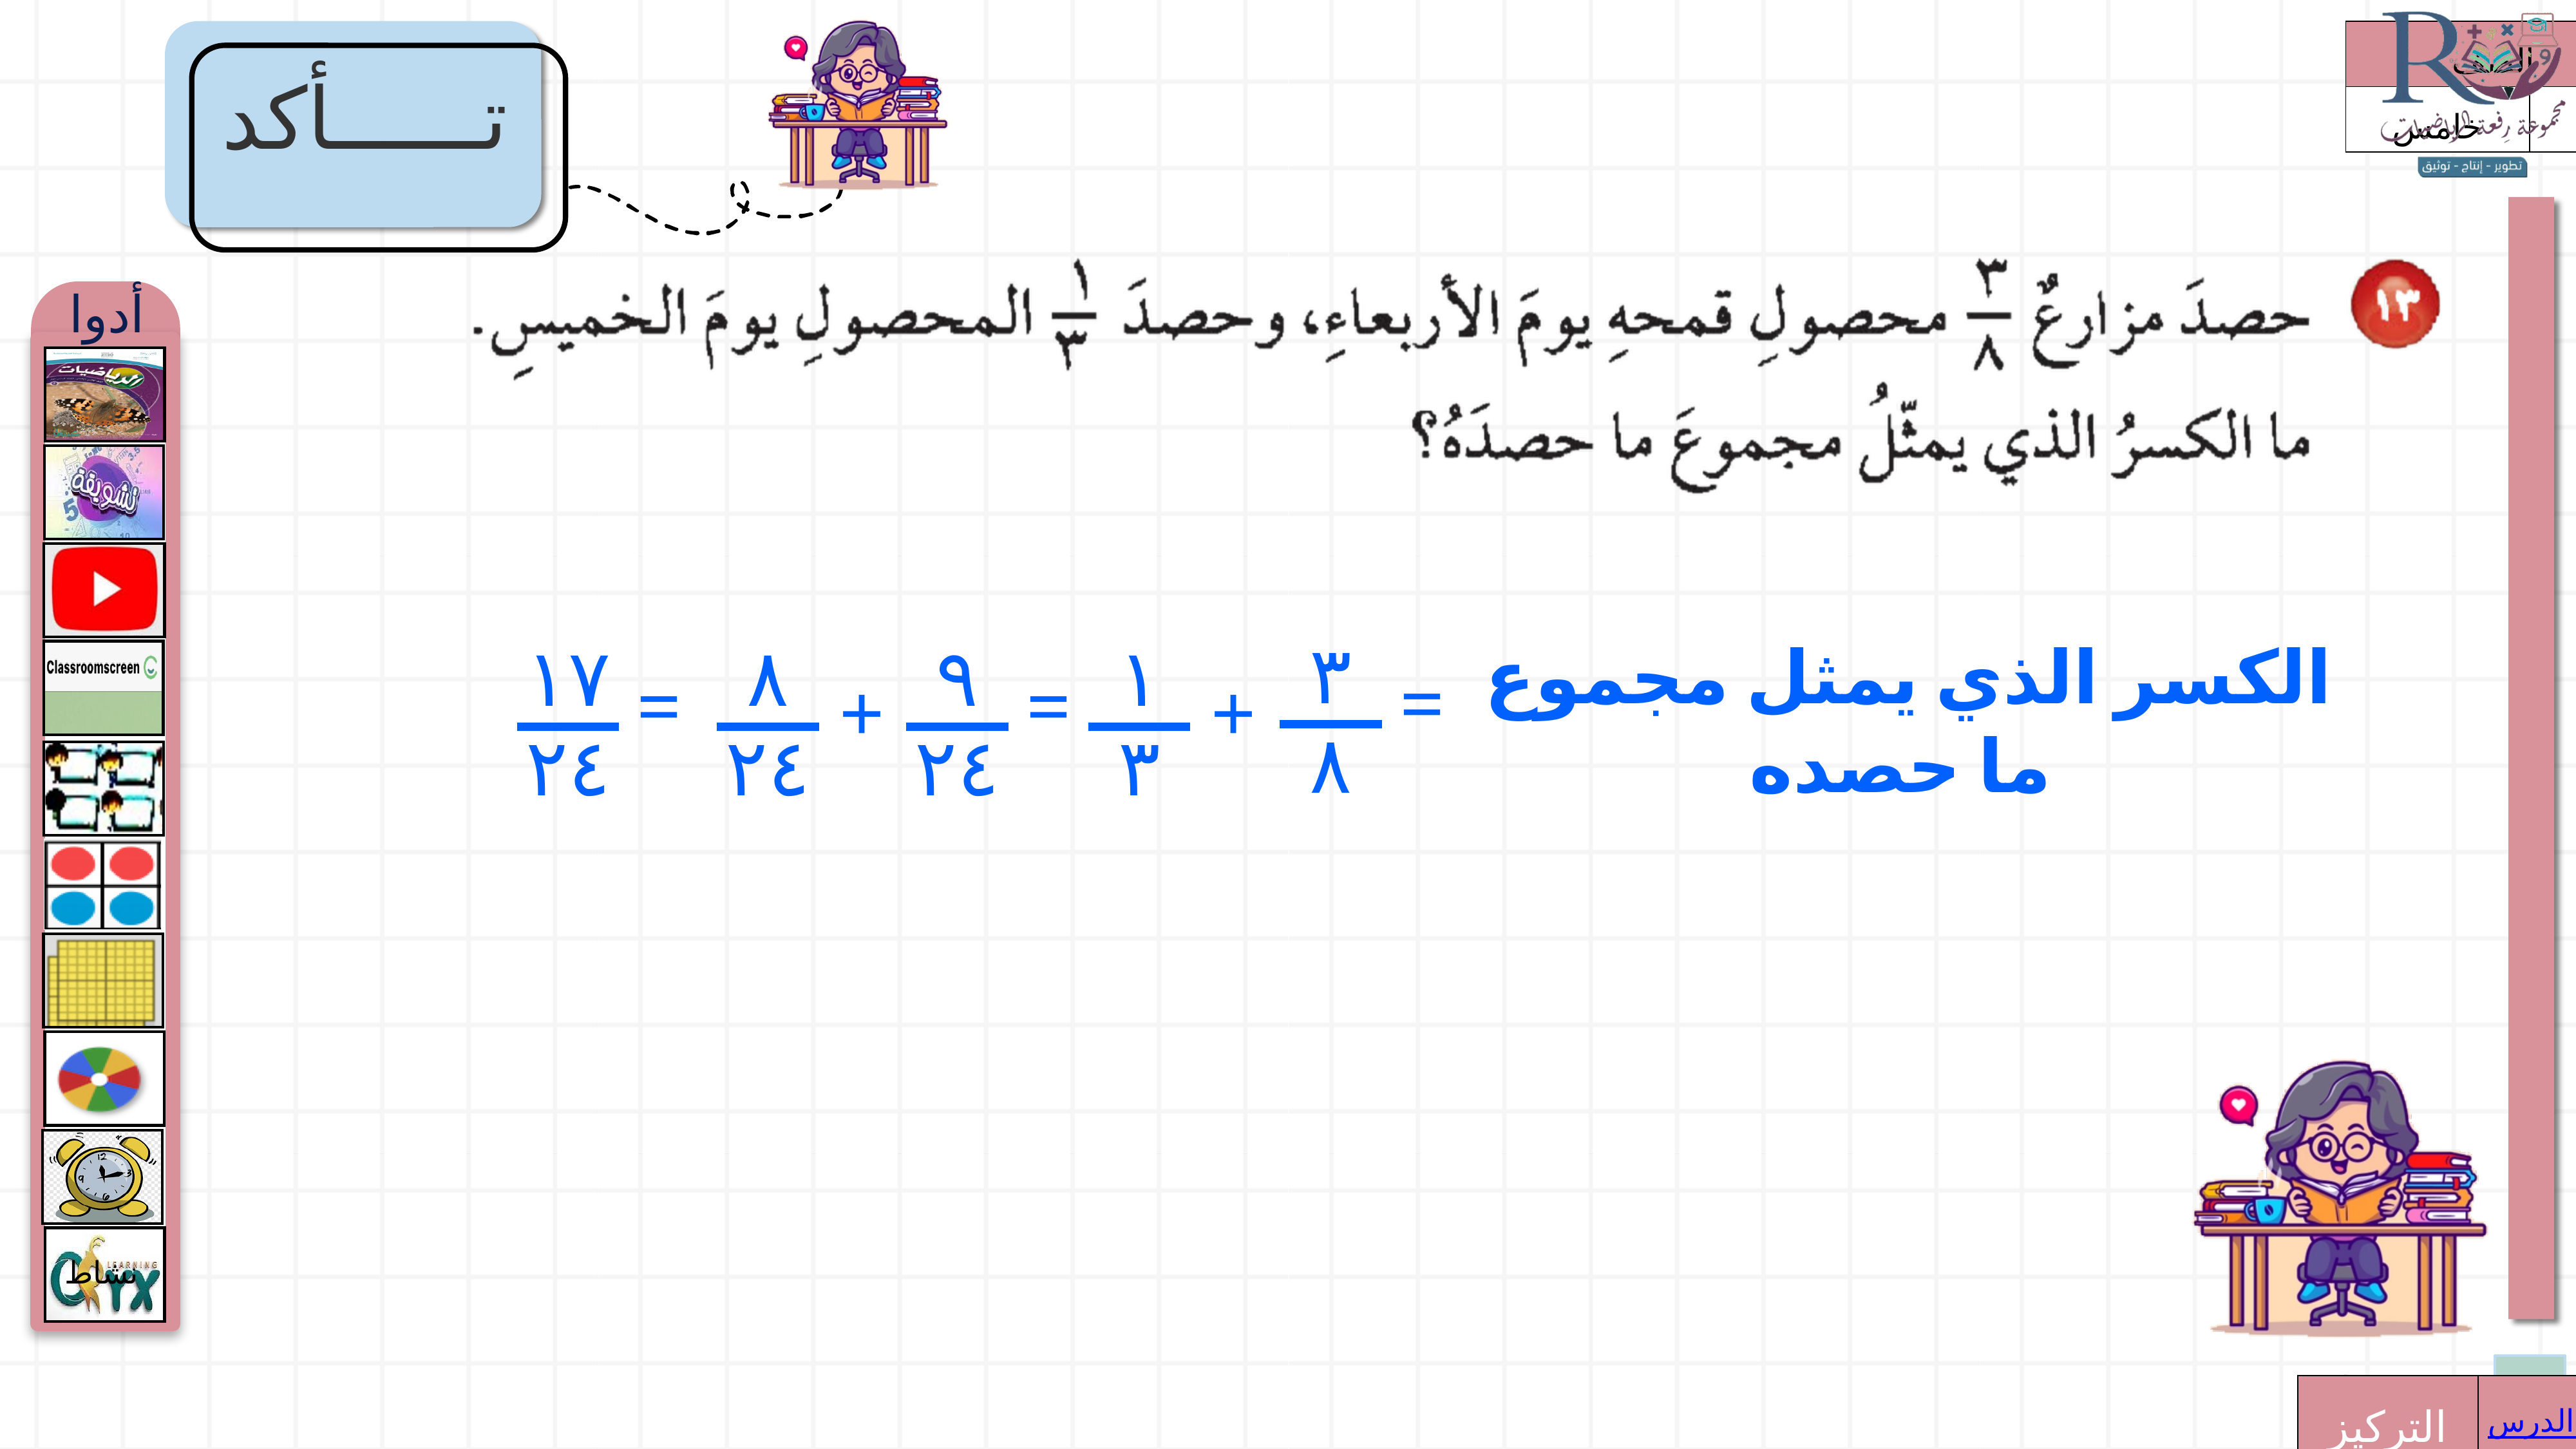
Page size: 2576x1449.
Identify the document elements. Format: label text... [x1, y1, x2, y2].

picture [2161, 1041, 2576, 1375]
table_header فكرة الدرس [2479, 1376, 2576, 1449]
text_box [0, 269, 208, 1324]
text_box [496, 622, 2365, 819]
picture [2372, 0, 2576, 185]
table_header التركيز [2298, 1376, 2477, 1449]
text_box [146, 8, 954, 251]
picture [403, 249, 2509, 516]
